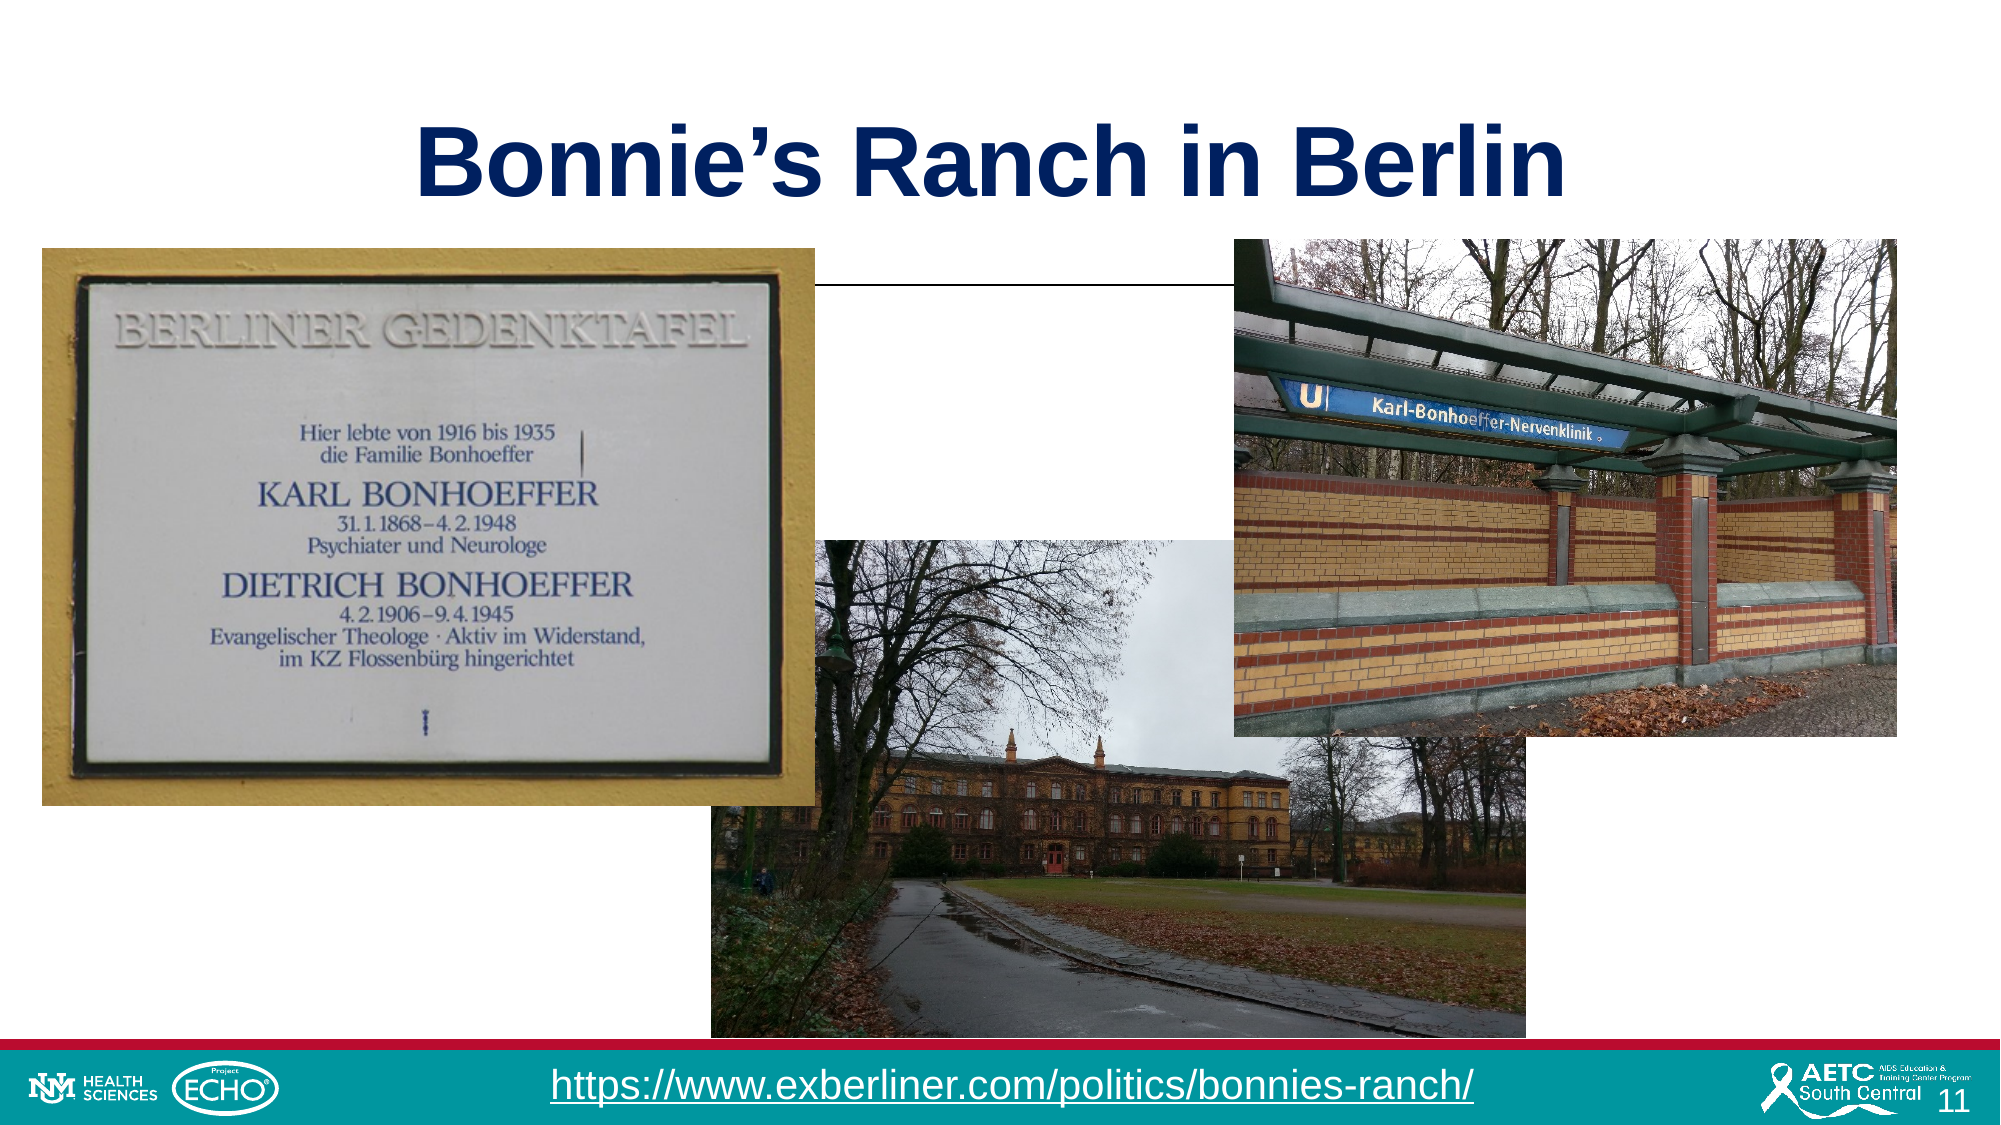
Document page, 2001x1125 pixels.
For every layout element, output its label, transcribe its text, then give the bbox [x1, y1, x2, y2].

title Bonnie’s Ranch in Berlin [85, 47, 1897, 285]
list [42, 247, 816, 806]
picture [1233, 239, 1898, 738]
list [710, 540, 1527, 1039]
text_box https://www.exberliner.com/politics/bonnies-ranch/ [535, 1050, 1490, 1116]
picture [1760, 1061, 1972, 1120]
